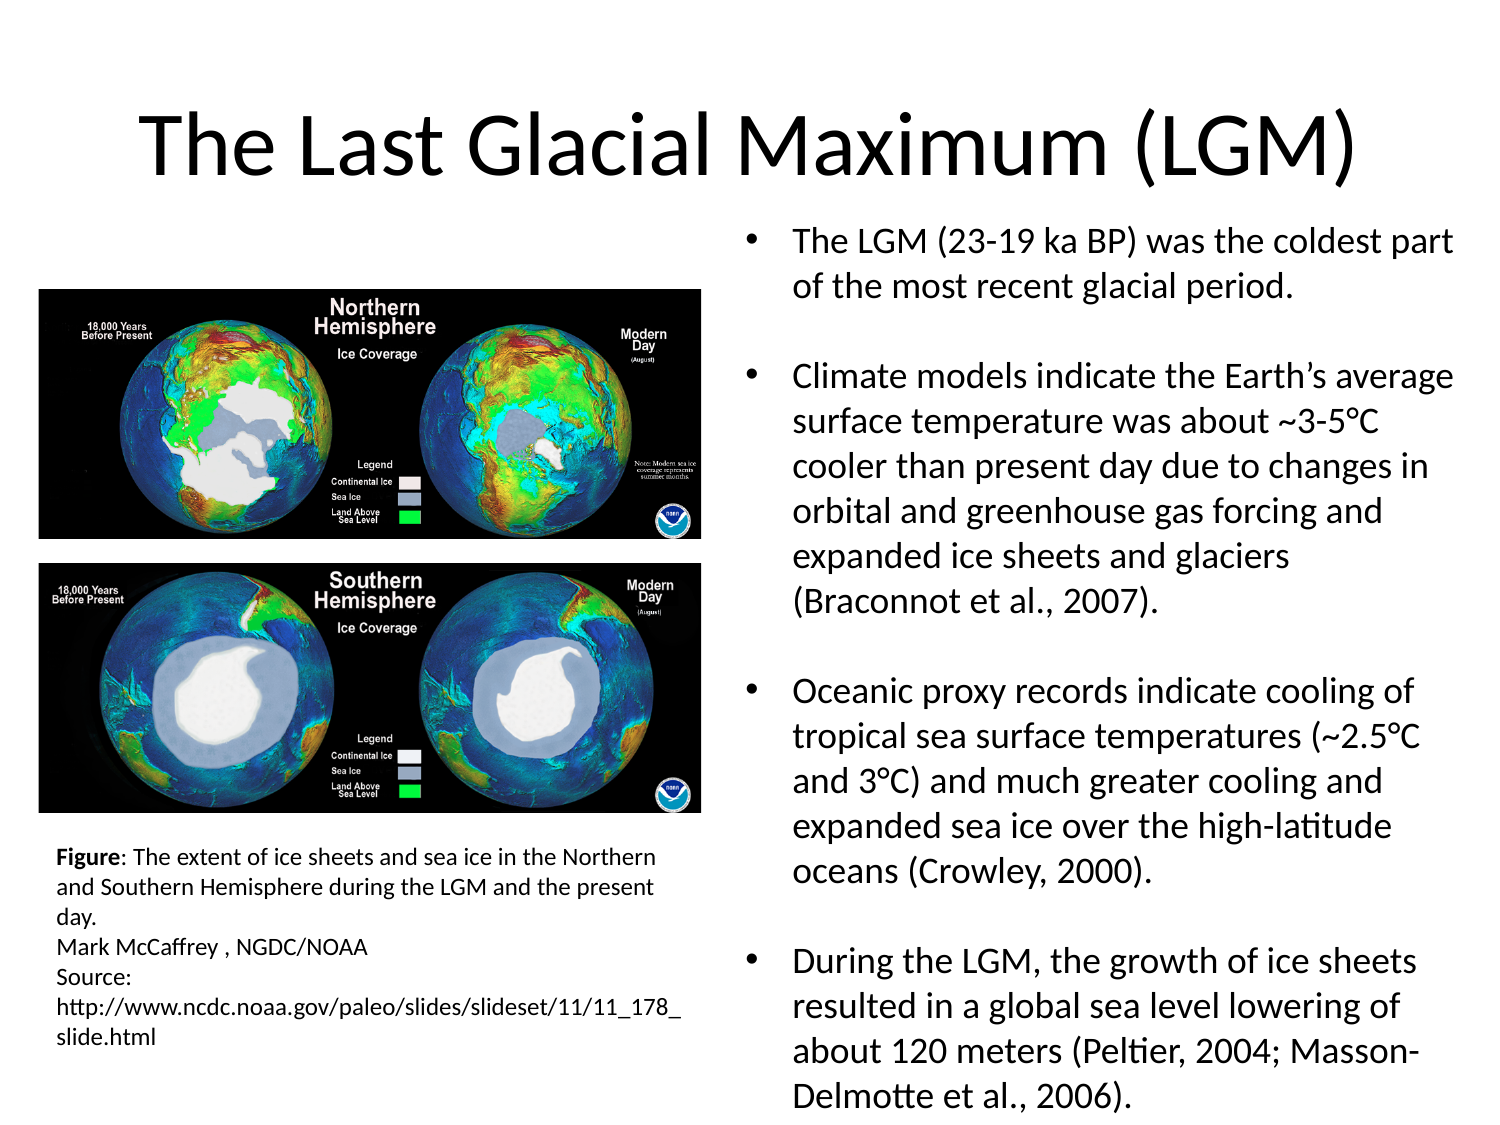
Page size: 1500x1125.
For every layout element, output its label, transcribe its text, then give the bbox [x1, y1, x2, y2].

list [38, 563, 702, 814]
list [38, 289, 702, 539]
title The Last Glacial Maximum (LGM) [75, 45, 1425, 233]
text_box The LGM (23-19 ka BP) was the coldest part of the most recent glacial period. Climate models indicate the Earth’s average surface temperature was about ~3-5°C cooler than present day due to changes in orbital and greenhouse gas forcing and expanded ice sheets and glaciers (Braconnot et al., 2007). Oceanic proxy records indicate cooling of tropical sea surface temperatures (~2.5°C and 3°C) and much greater cooling and expanded sea ice over the high-latitude oceans (Crowley, 2000). During the LGM, the growth of ice sheets resulted in a global sea level lowering of about 120 meters (Peltier, 2004; Masson-Delmotte et al., 2006). [730, 208, 1482, 1125]
text_box [145, 817, 730, 879]
text_box Figure: The extent of ice sheets and sea ice in the Northern and Southern Hemisphere during the LGM and the present day. Mark McCaffrey , NGDC/NOAA Source: http://www.ncdc.noaa.gov/paleo/slides/slideset/11/11_178_slide.html [41, 833, 702, 1093]
